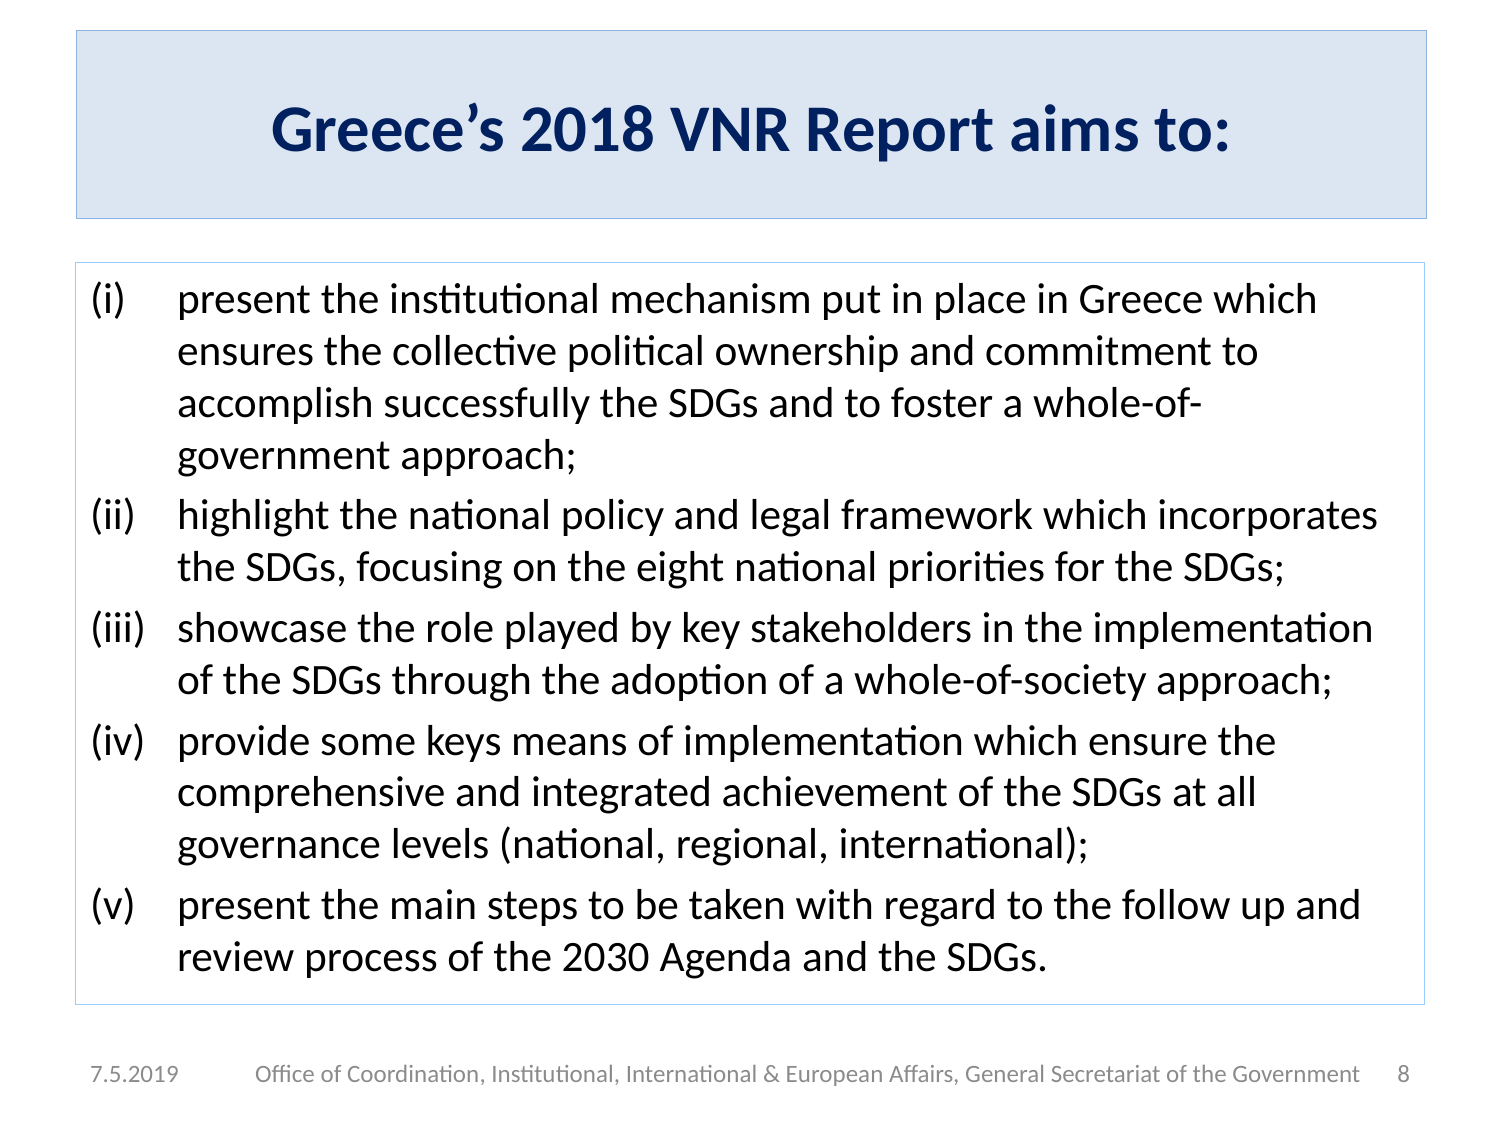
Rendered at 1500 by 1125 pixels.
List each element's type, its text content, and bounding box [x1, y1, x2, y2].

slide_number 8 [1074, 1042, 1425, 1103]
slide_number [75, 1042, 218, 1103]
list present the institutional mechanism put in place in Greece which ensures the collective political ownership and commitment to accomplish successfully the SDGs and to foster a whole-of-government approach; highlight the national policy and legal framework which incorporates the SDGs, focusing on the eight national priorities for the SDGs; showcase the role played by key stakeholders in the implementation of the SDGs through the adoption of a whole-of-society approach; provide some keys means of implementation which ensure the comprehensive and integrated achievement of the SDGs at all governance levels (national, regional, international); present the main steps to be taken with regard to the follow up and review process of the 2030 Agenda and the SDGs. [75, 262, 1425, 1005]
footer Office of Coordination, Institutional, International & European Affairs, General Secretariat of the Government [218, 1042, 1074, 1103]
title Greece’s 2018 VNR Report aims to: [76, 30, 1427, 219]
